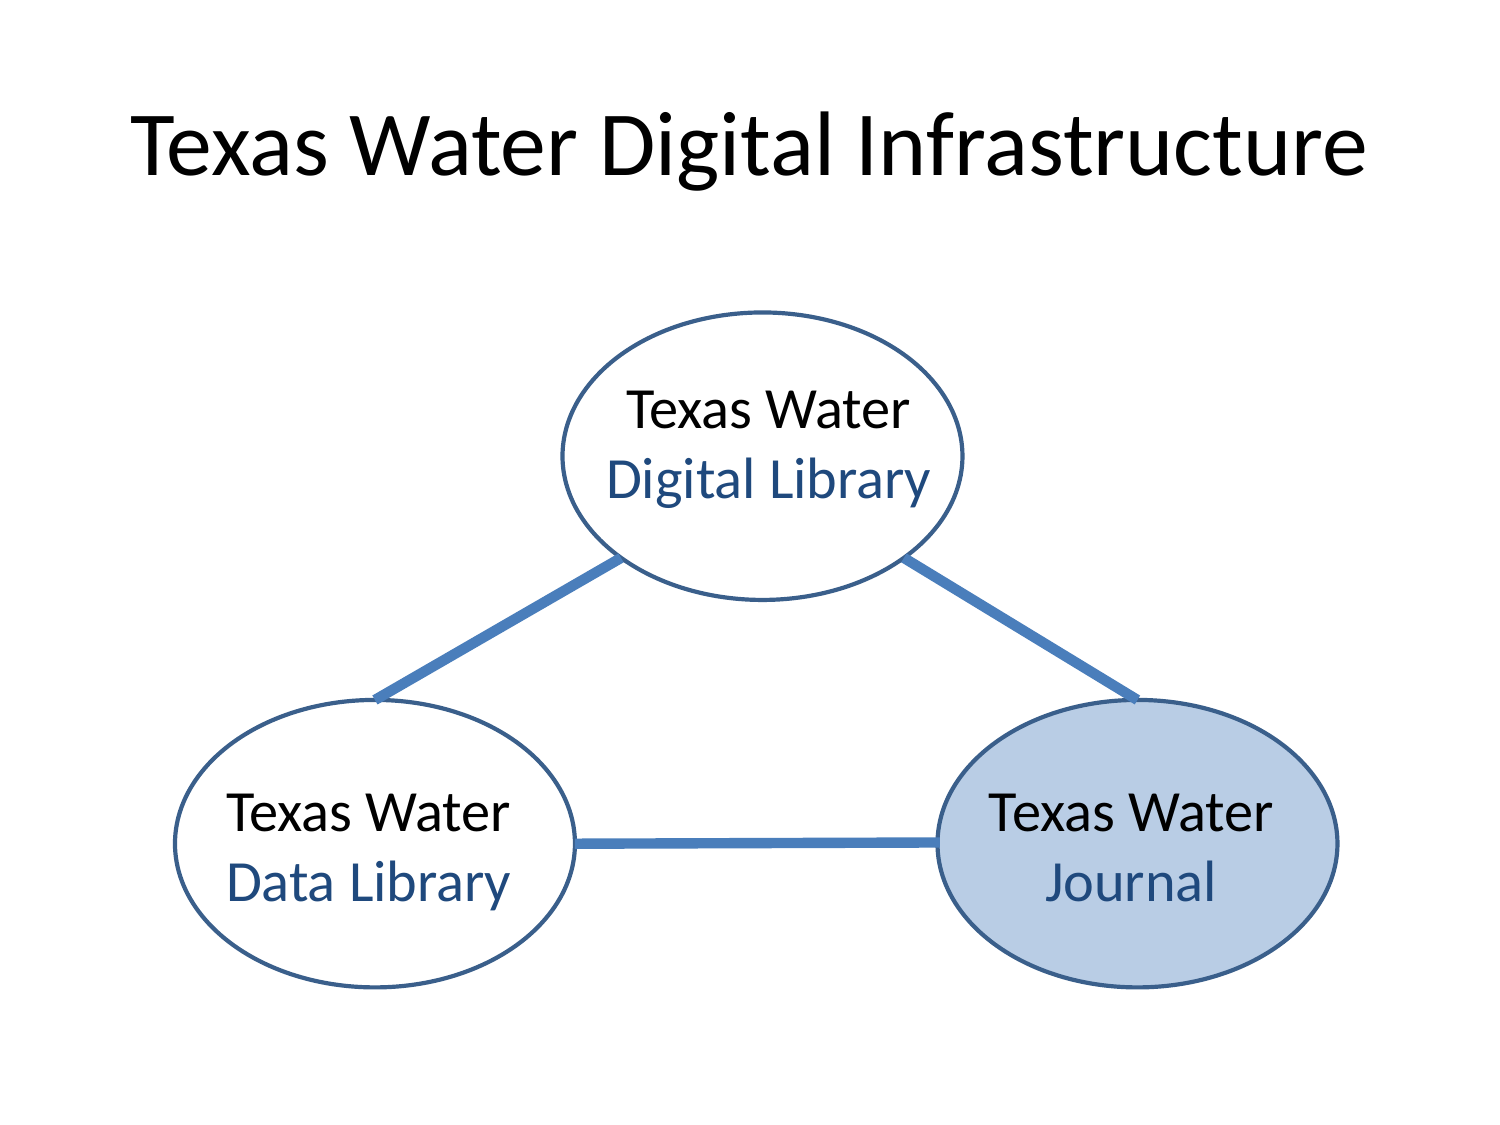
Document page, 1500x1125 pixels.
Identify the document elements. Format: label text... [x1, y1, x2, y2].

text_box [608, 310, 917, 362]
text_box Texas Water Data Library [162, 765, 575, 921]
title Texas Water Digital Infrastructure [75, 45, 1425, 233]
text_box [204, 697, 546, 765]
text_box Texas Water Digital Library [562, 362, 975, 518]
text_box [579, 518, 944, 603]
text_box [203, 921, 547, 990]
text_box Texas Water Journal [924, 765, 1338, 921]
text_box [426, 505, 570, 753]
text_box [967, 697, 1308, 765]
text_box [949, 511, 1092, 746]
text_box [966, 921, 1309, 990]
